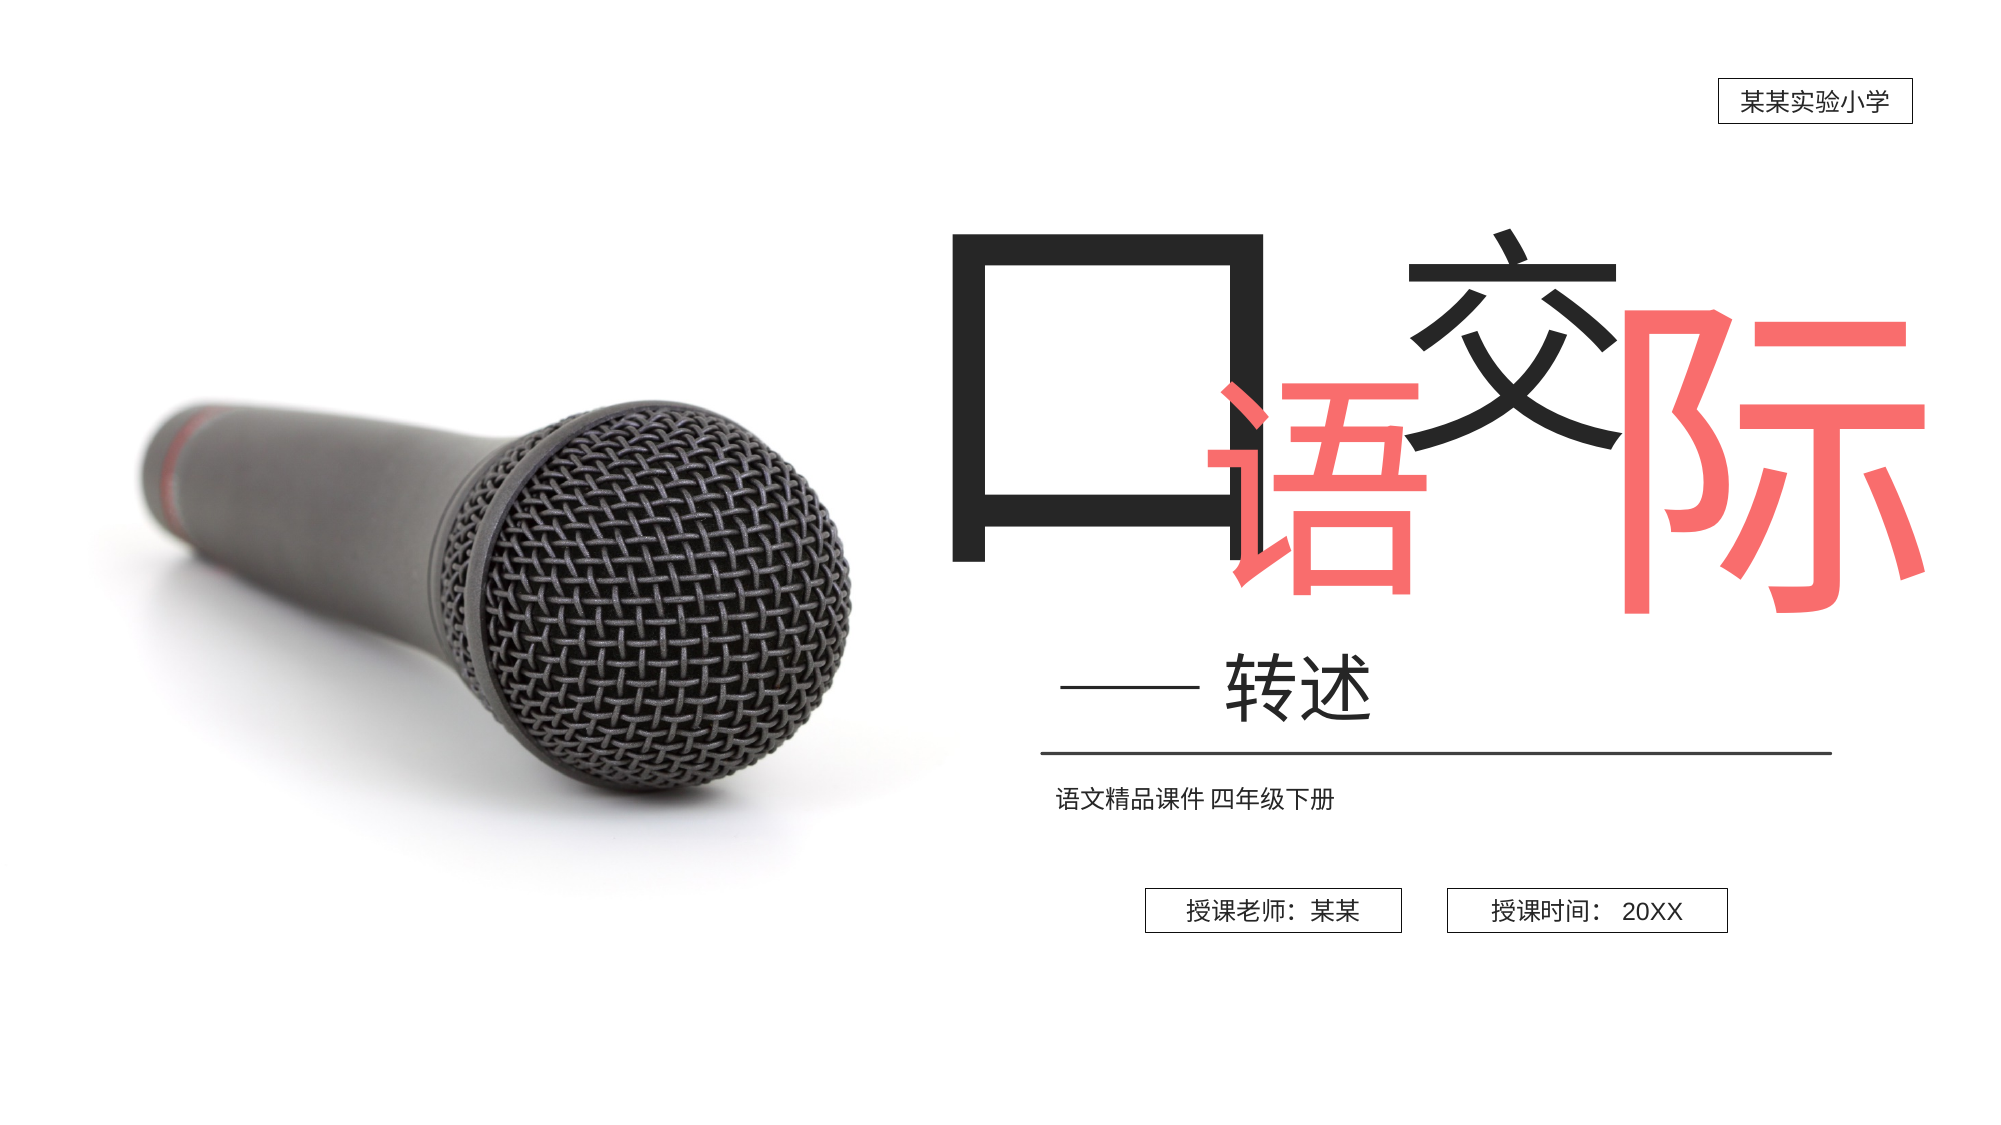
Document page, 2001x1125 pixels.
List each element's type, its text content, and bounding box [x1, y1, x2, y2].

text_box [1145, 888, 1728, 934]
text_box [886, 117, 1987, 668]
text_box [1040, 634, 1833, 823]
text_box 某某实验小学 [1718, 78, 1913, 117]
picture [0, 191, 1053, 934]
